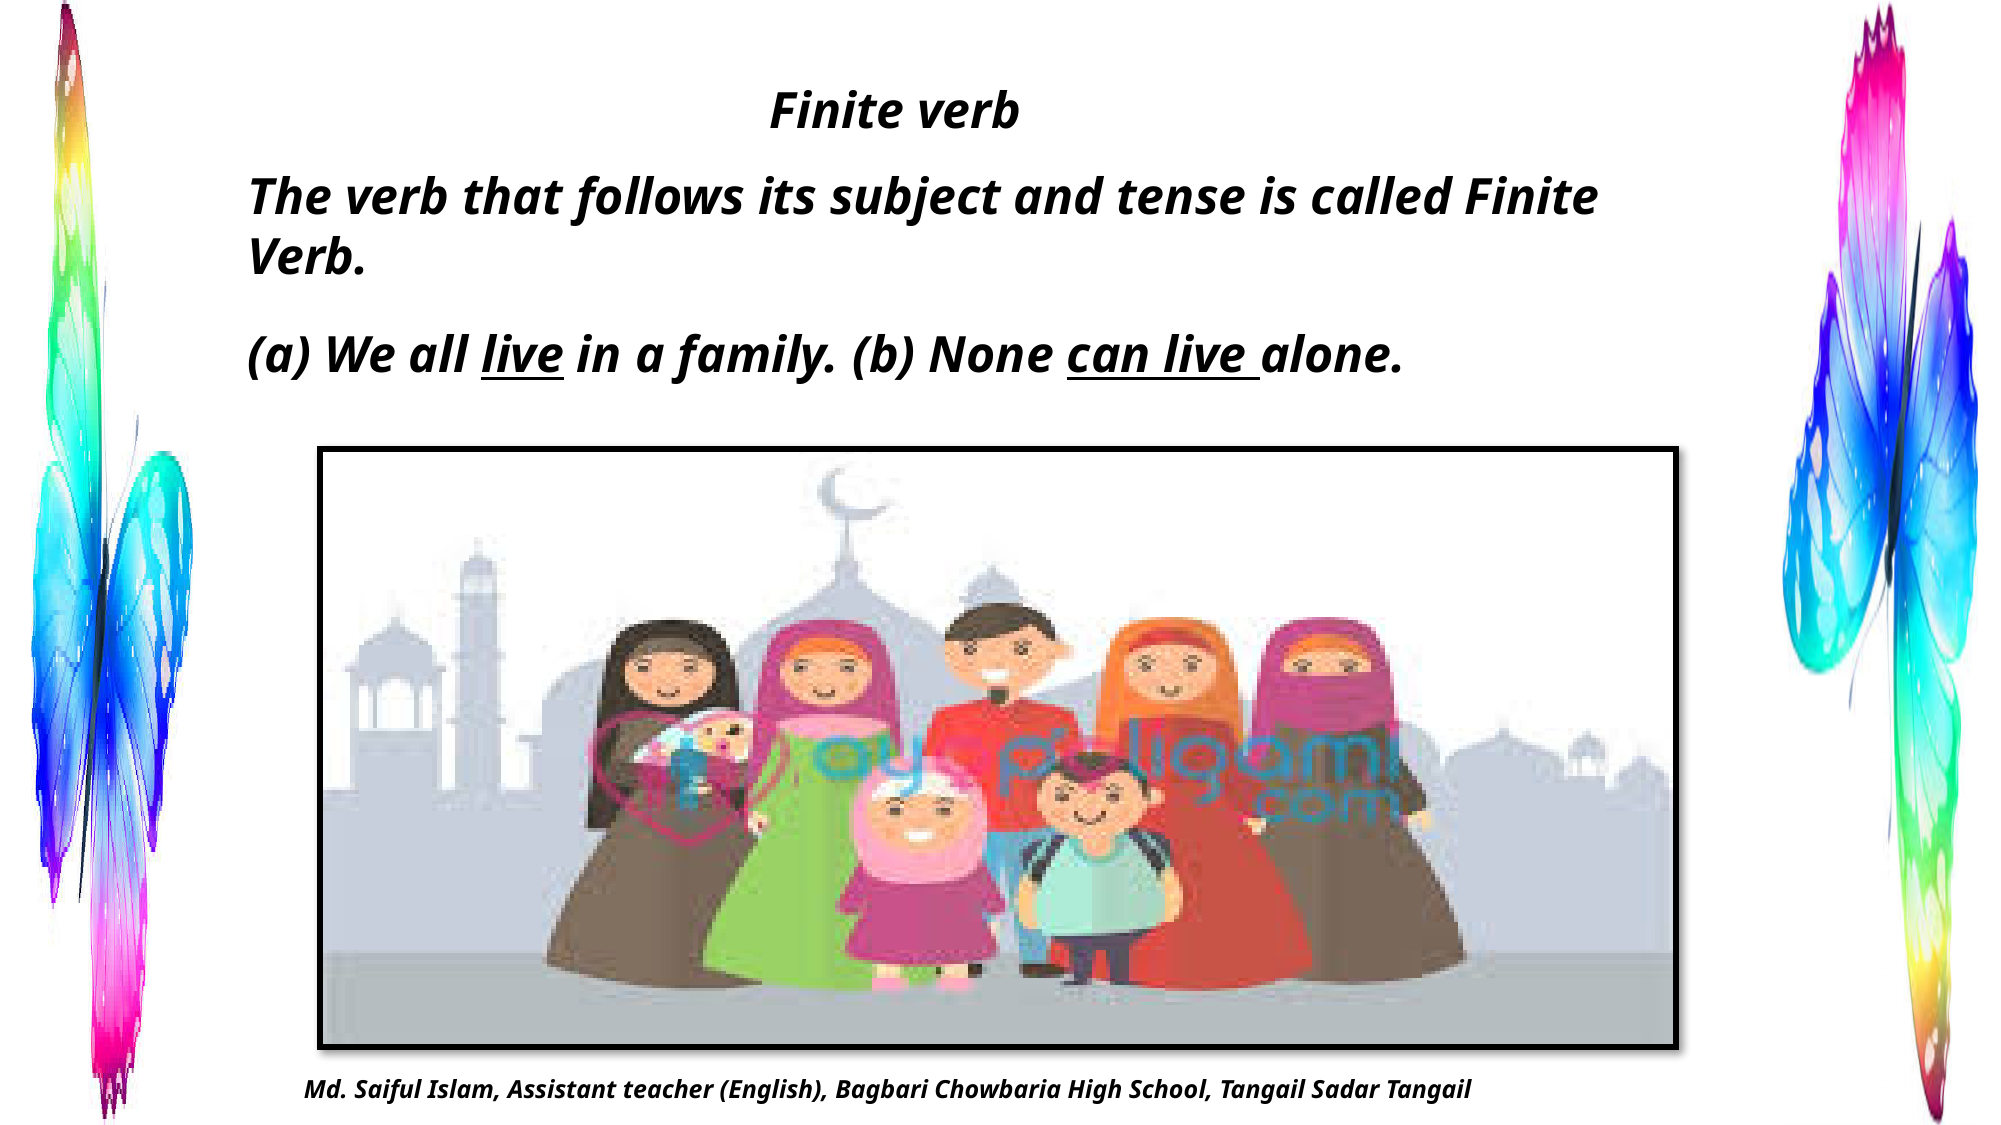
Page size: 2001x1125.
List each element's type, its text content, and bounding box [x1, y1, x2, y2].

text_box Md. Saiful Islam, Assistant teacher (English), Bagbari Chowbaria High School, Tangail Sadar Tangail [289, 1066, 1758, 1111]
picture [31, 0, 193, 1125]
text_box Finite verb [754, 71, 1113, 147]
picture [1782, 0, 1978, 1125]
picture [322, 451, 1674, 1044]
text_box (a) We all live in a family. (b) None can live alone. [232, 315, 1683, 391]
text_box The verb that follows its subject and tense is called Finite Verb. [232, 156, 1635, 292]
